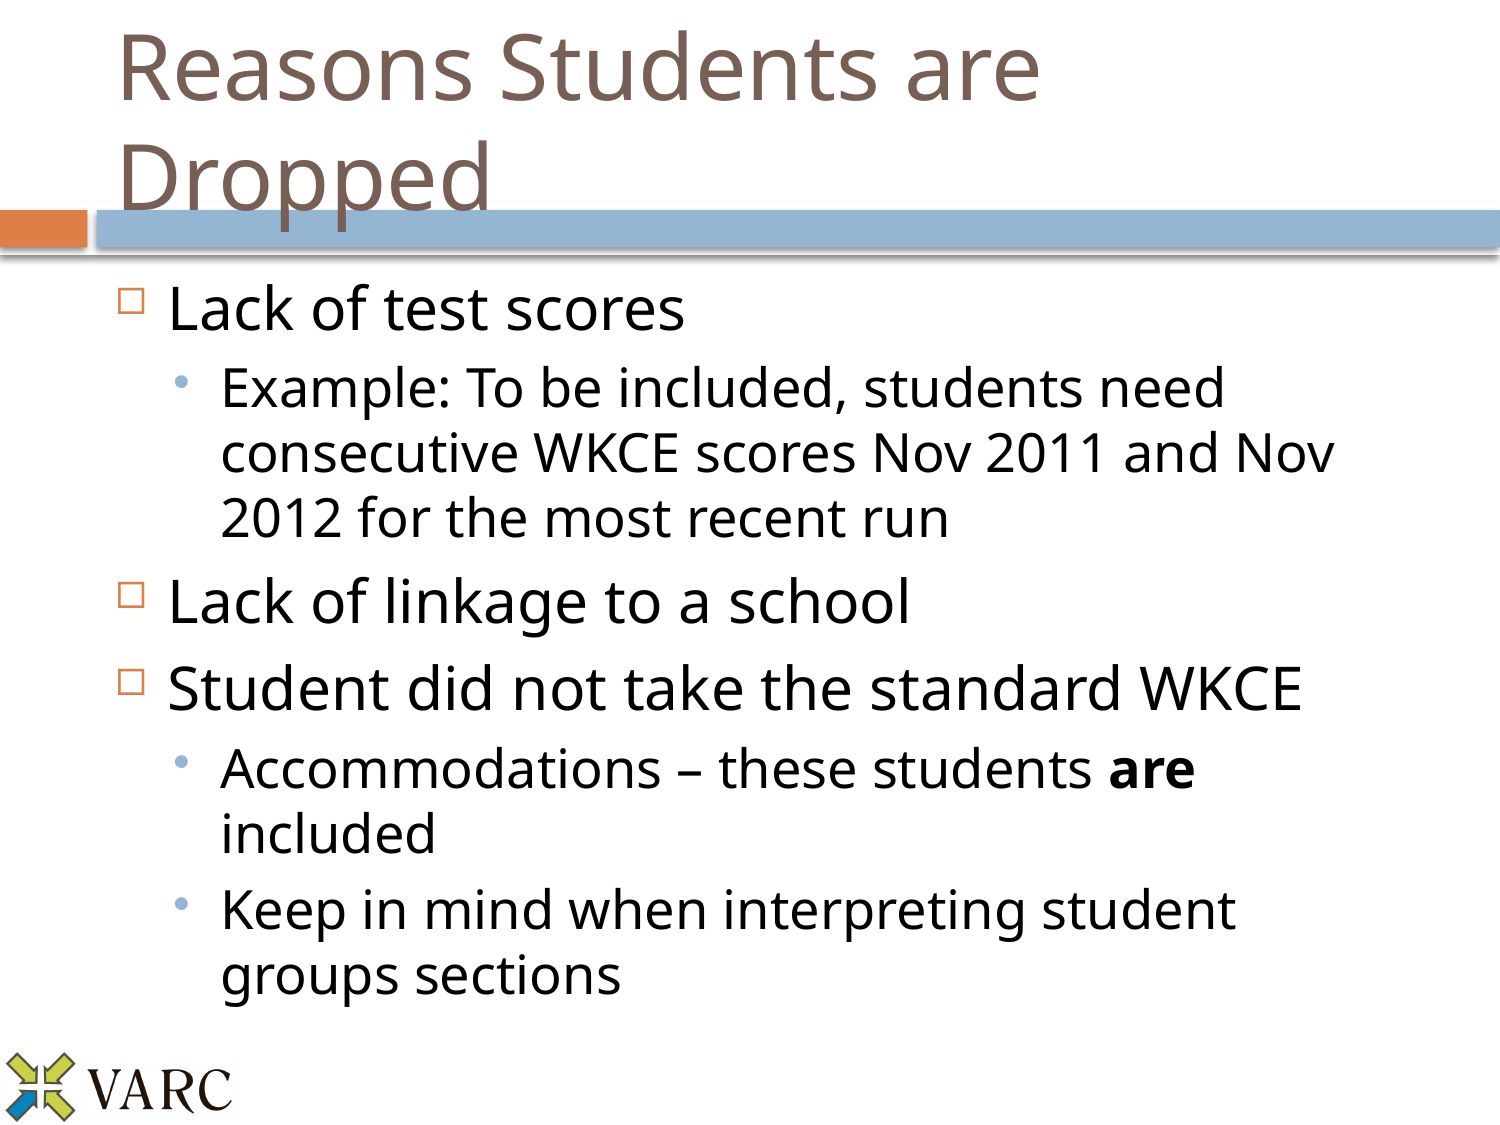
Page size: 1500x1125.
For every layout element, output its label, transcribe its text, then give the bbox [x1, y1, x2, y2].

title Reasons Students are Dropped [100, 37, 1438, 200]
picture [0, 1049, 238, 1125]
list Lack of test scores Example: To be included, students need consecutive WKCE scores Nov 2011 and Nov 2012 for the most recent run Lack of linkage to a school Student did not take the standard WKCE Accommodations – these students are included Keep in mind when interpreting student groups sections [100, 262, 1438, 1000]
